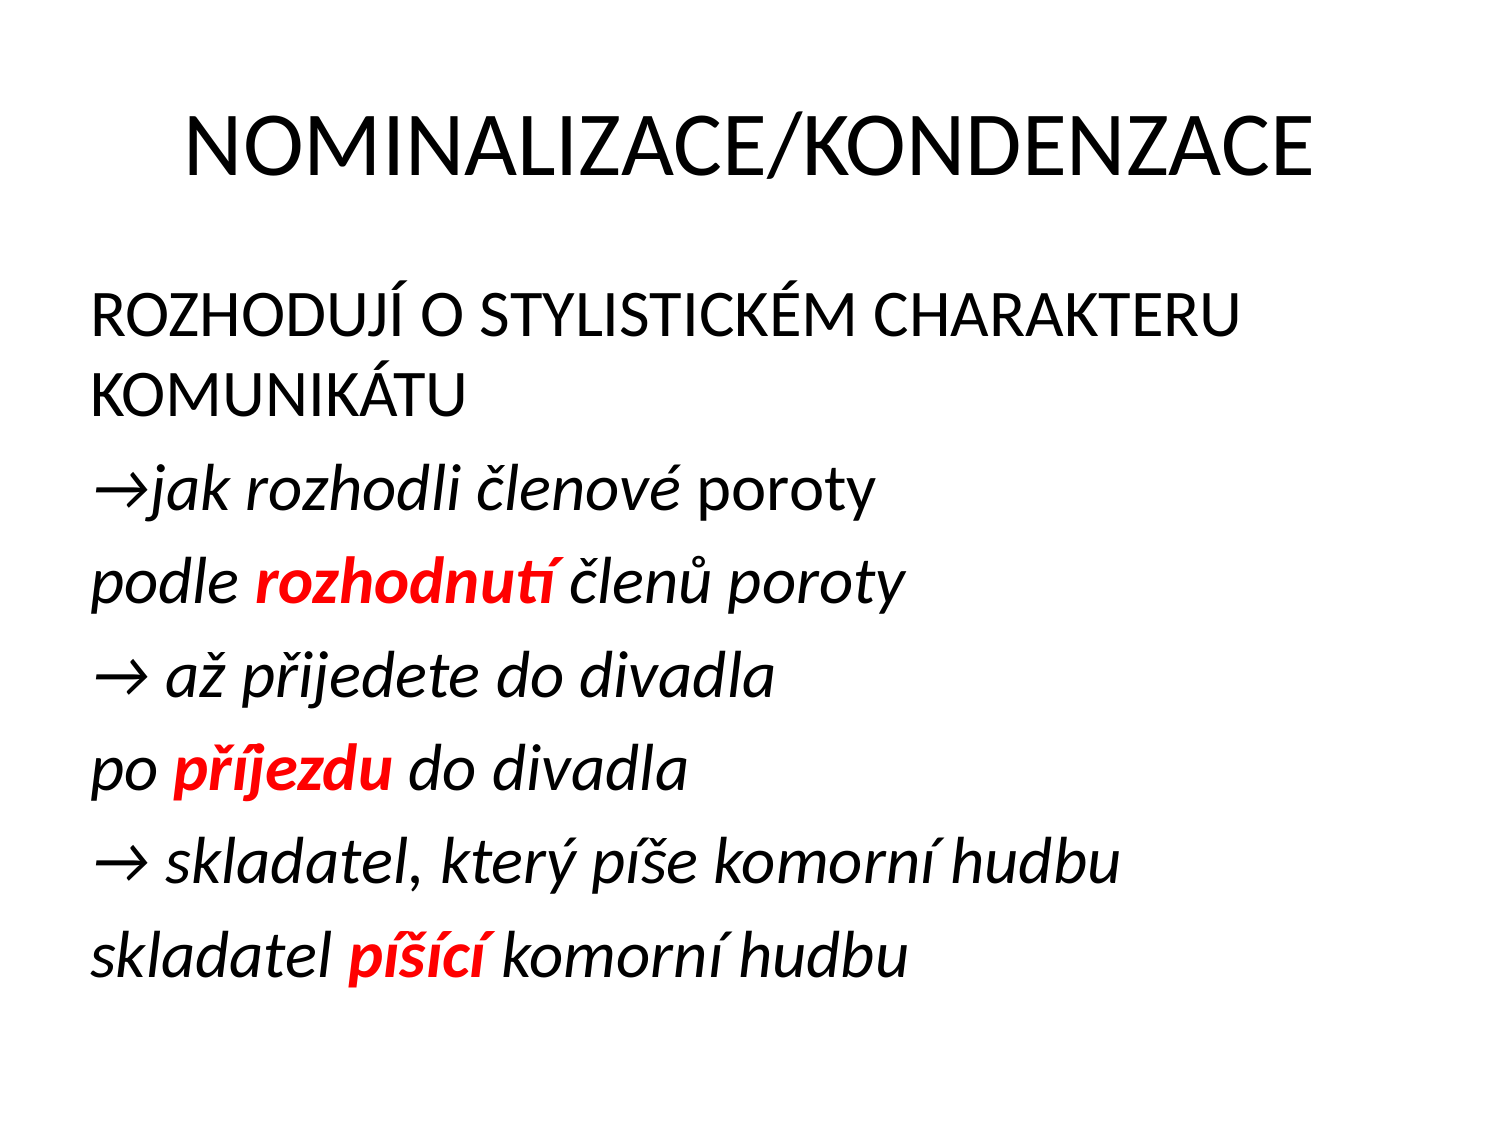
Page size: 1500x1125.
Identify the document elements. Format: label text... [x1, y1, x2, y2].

list ROZHODUJÍ O STYLISTICKÉM CHARAKTERU KOMUNIKÁTU →jak rozhodli členové poroty podle rozhodnutí členů poroty → až přijedete do divadla po příjezdu do divadla → skladatel, který píše komorní hudbu skladatel píšící komorní hudbu [75, 262, 1425, 1005]
title NOMINALIZACE/KONDENZACE [75, 45, 1425, 233]
